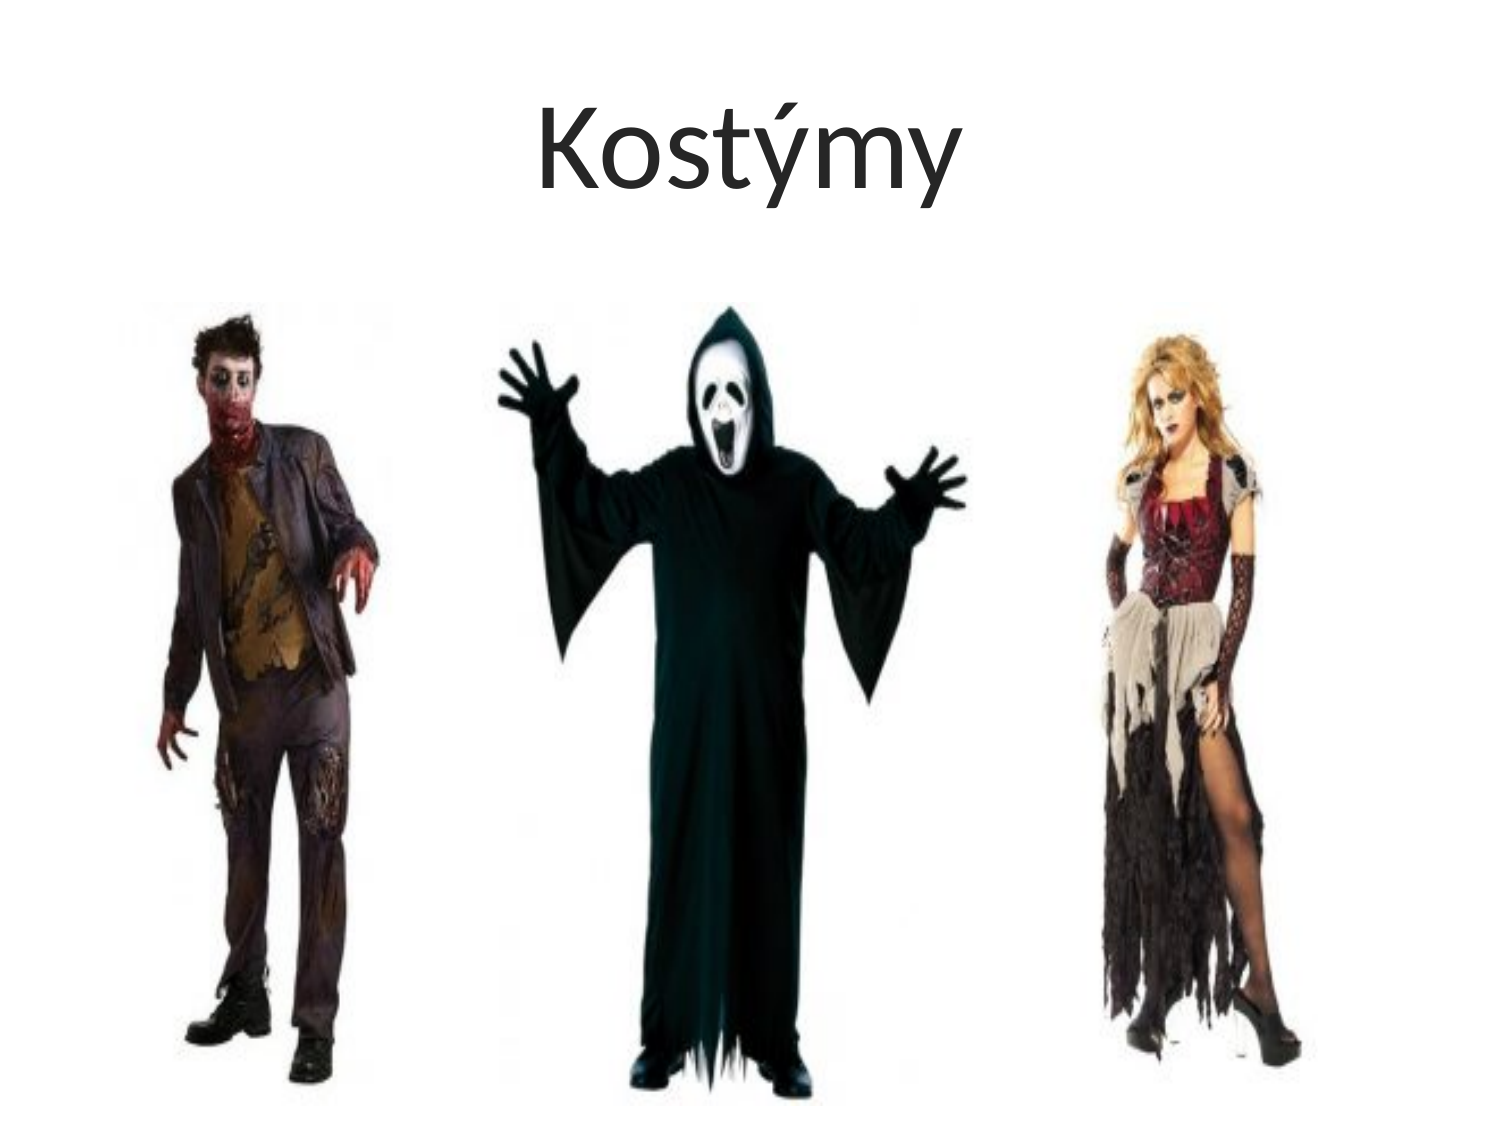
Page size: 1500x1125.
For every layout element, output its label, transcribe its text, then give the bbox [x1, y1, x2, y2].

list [29, 302, 1436, 1107]
title Kostýmy [75, 45, 1425, 233]
